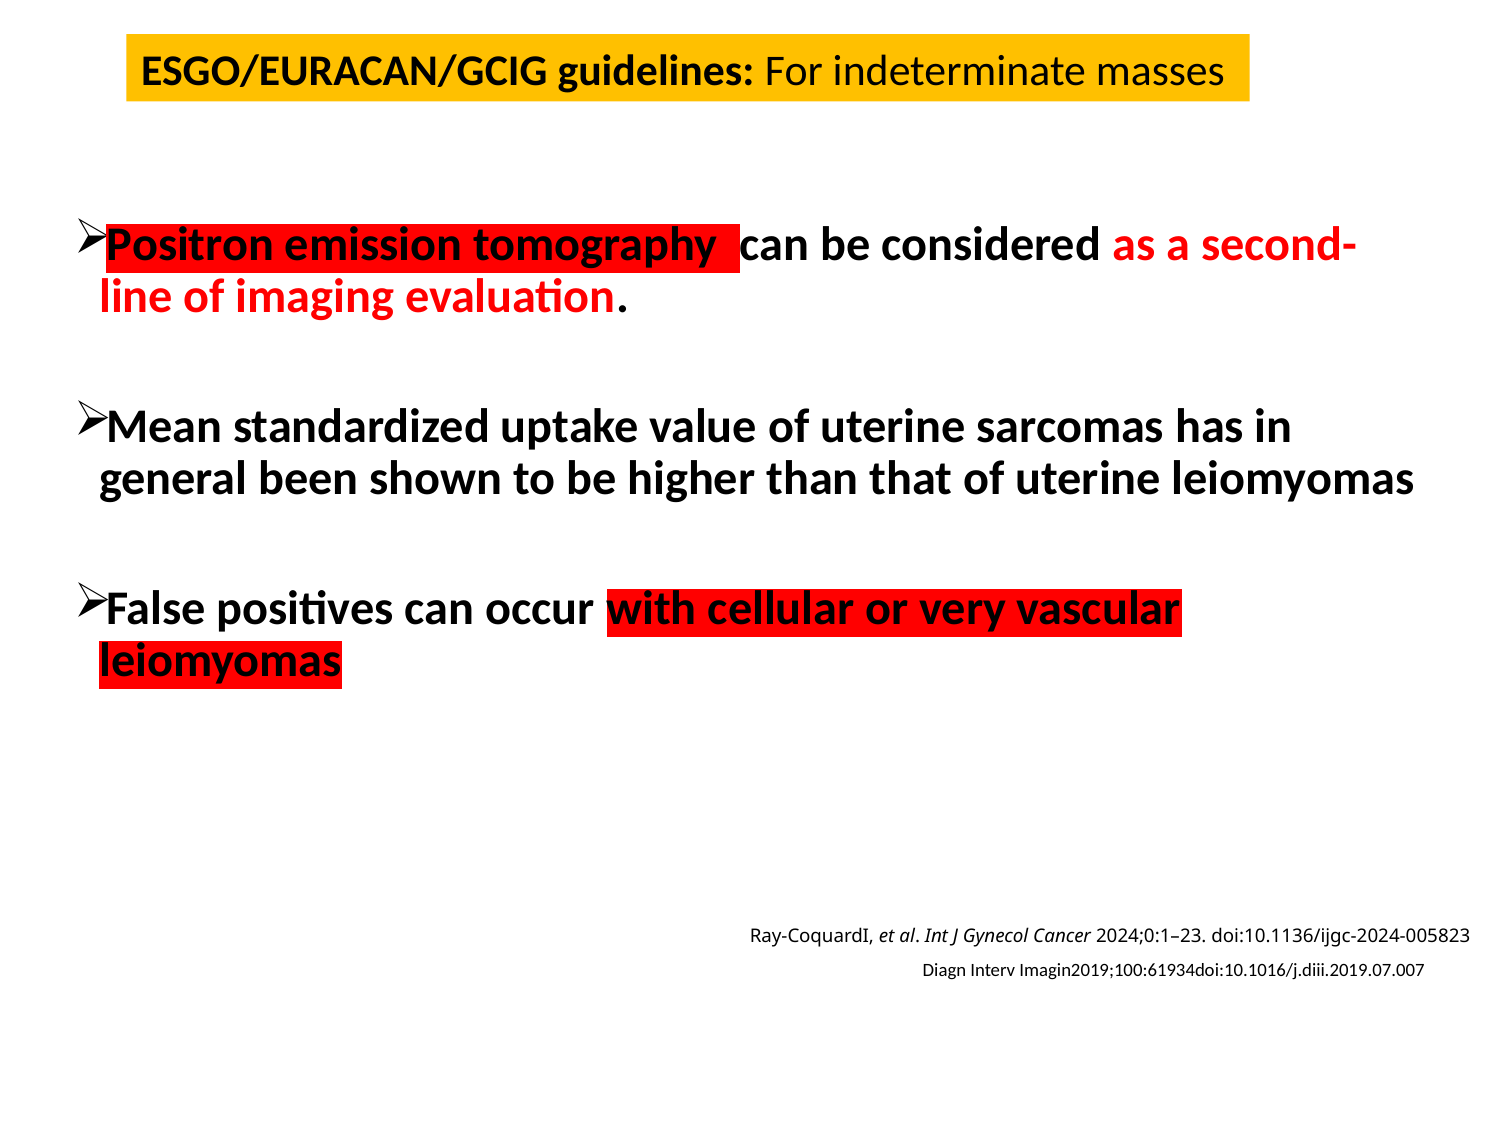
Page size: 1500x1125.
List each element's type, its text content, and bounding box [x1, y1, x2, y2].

text_box Diagn Interv Imagin2019;100:61934doi:10.1016/j.diii.2019.07.007 [907, 950, 1500, 988]
text_box Ray-CoquardI, et al. Int J Gynecol Cancer 2024;0:1–23. doi:10.1136/ijgc-2024-005823 [735, 916, 1491, 954]
text_box ESGO/EURACAN/GCIG guidelines: For indeterminate masses [128, 34, 1248, 102]
list Positron emission tomography can be considered as a second-line of imaging evaluation. Mean standardized uptake value of uterine sarcomas has in general been shown to be higher than that of uterine leiomyomas False positives can occur with cellular or very vascular leiomyomas [59, 211, 1442, 747]
